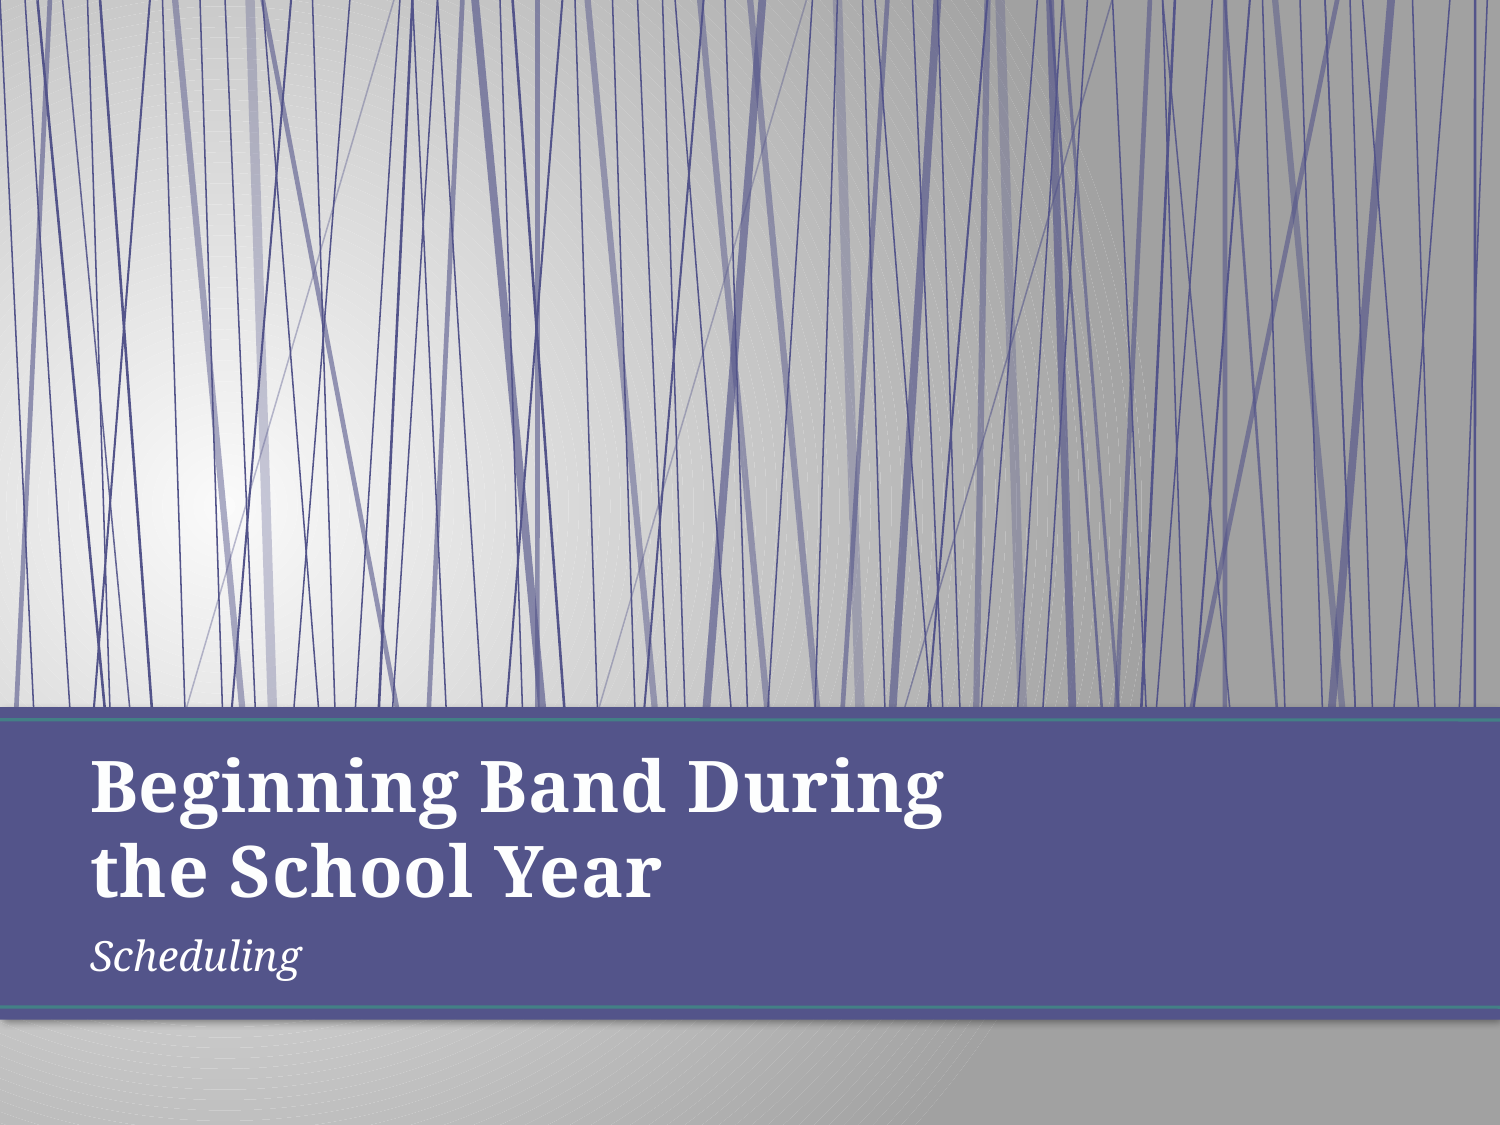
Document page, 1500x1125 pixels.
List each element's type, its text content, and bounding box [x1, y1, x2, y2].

title Beginning Band During the School Year [75, 732, 1438, 920]
list Scheduling [75, 922, 1438, 991]
